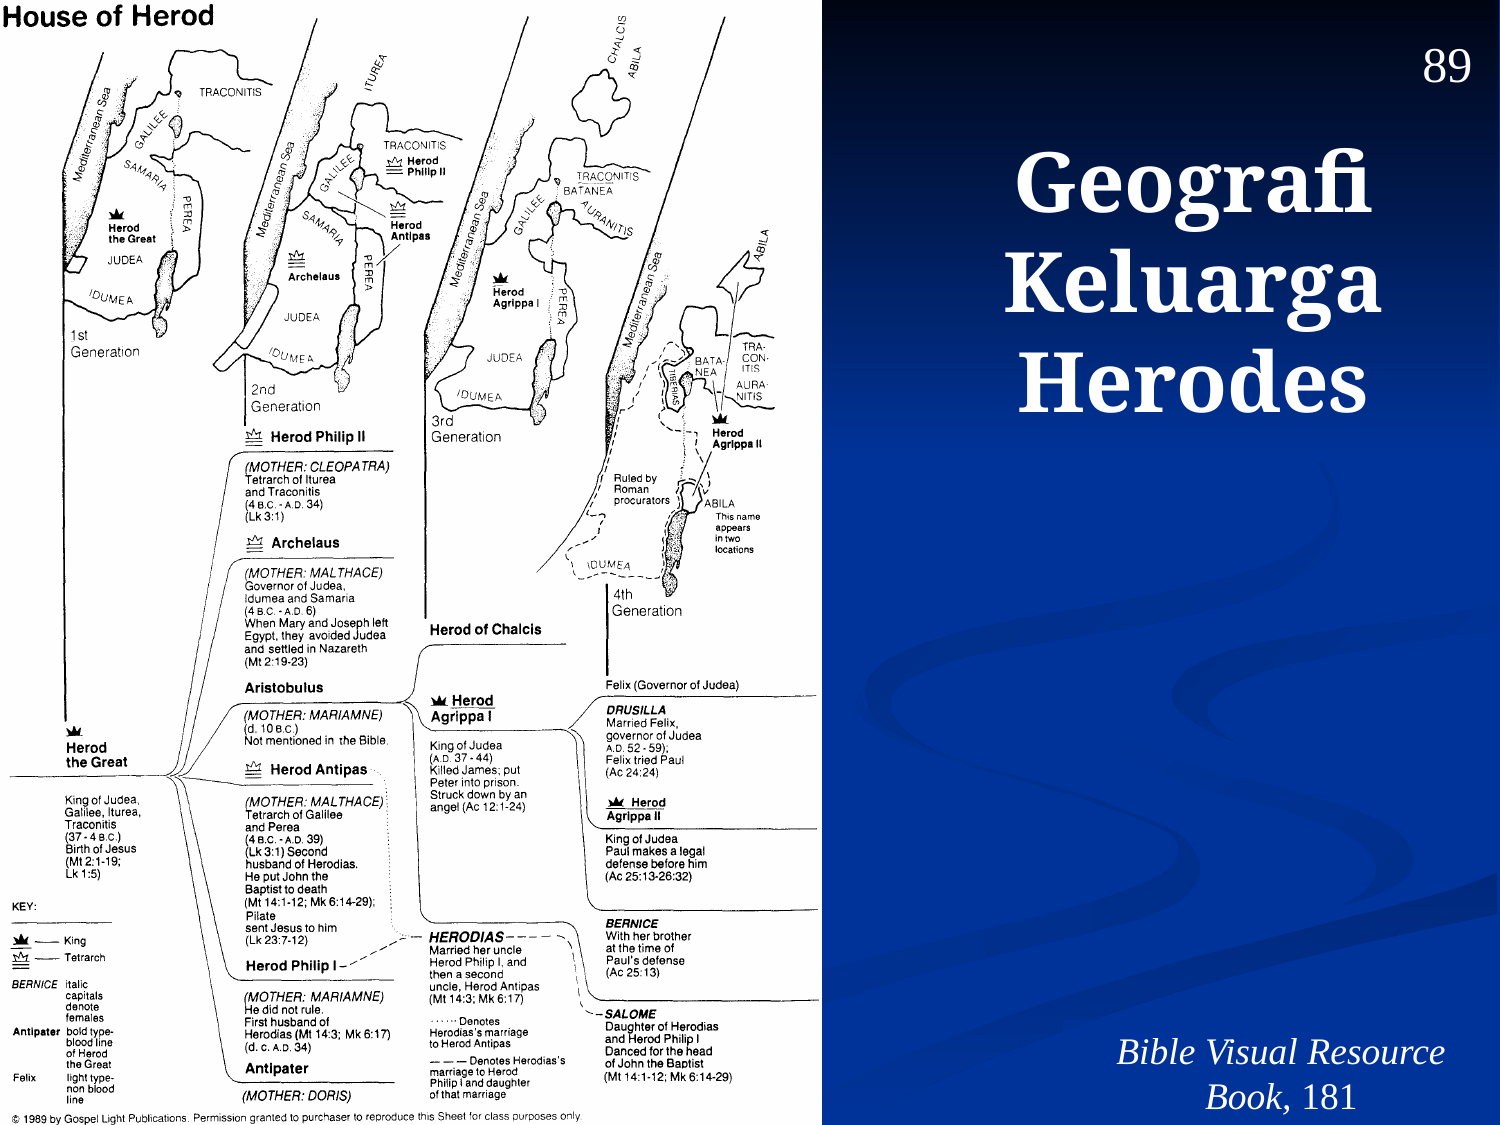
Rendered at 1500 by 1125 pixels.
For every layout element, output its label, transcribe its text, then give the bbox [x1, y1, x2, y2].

title Geografi Keluarga Herodes [962, 45, 1425, 613]
text_box Bible Visual Resource Book, 181 [1062, 1019, 1500, 1125]
picture [0, 0, 822, 1125]
text_box 89 [1407, 24, 1488, 100]
